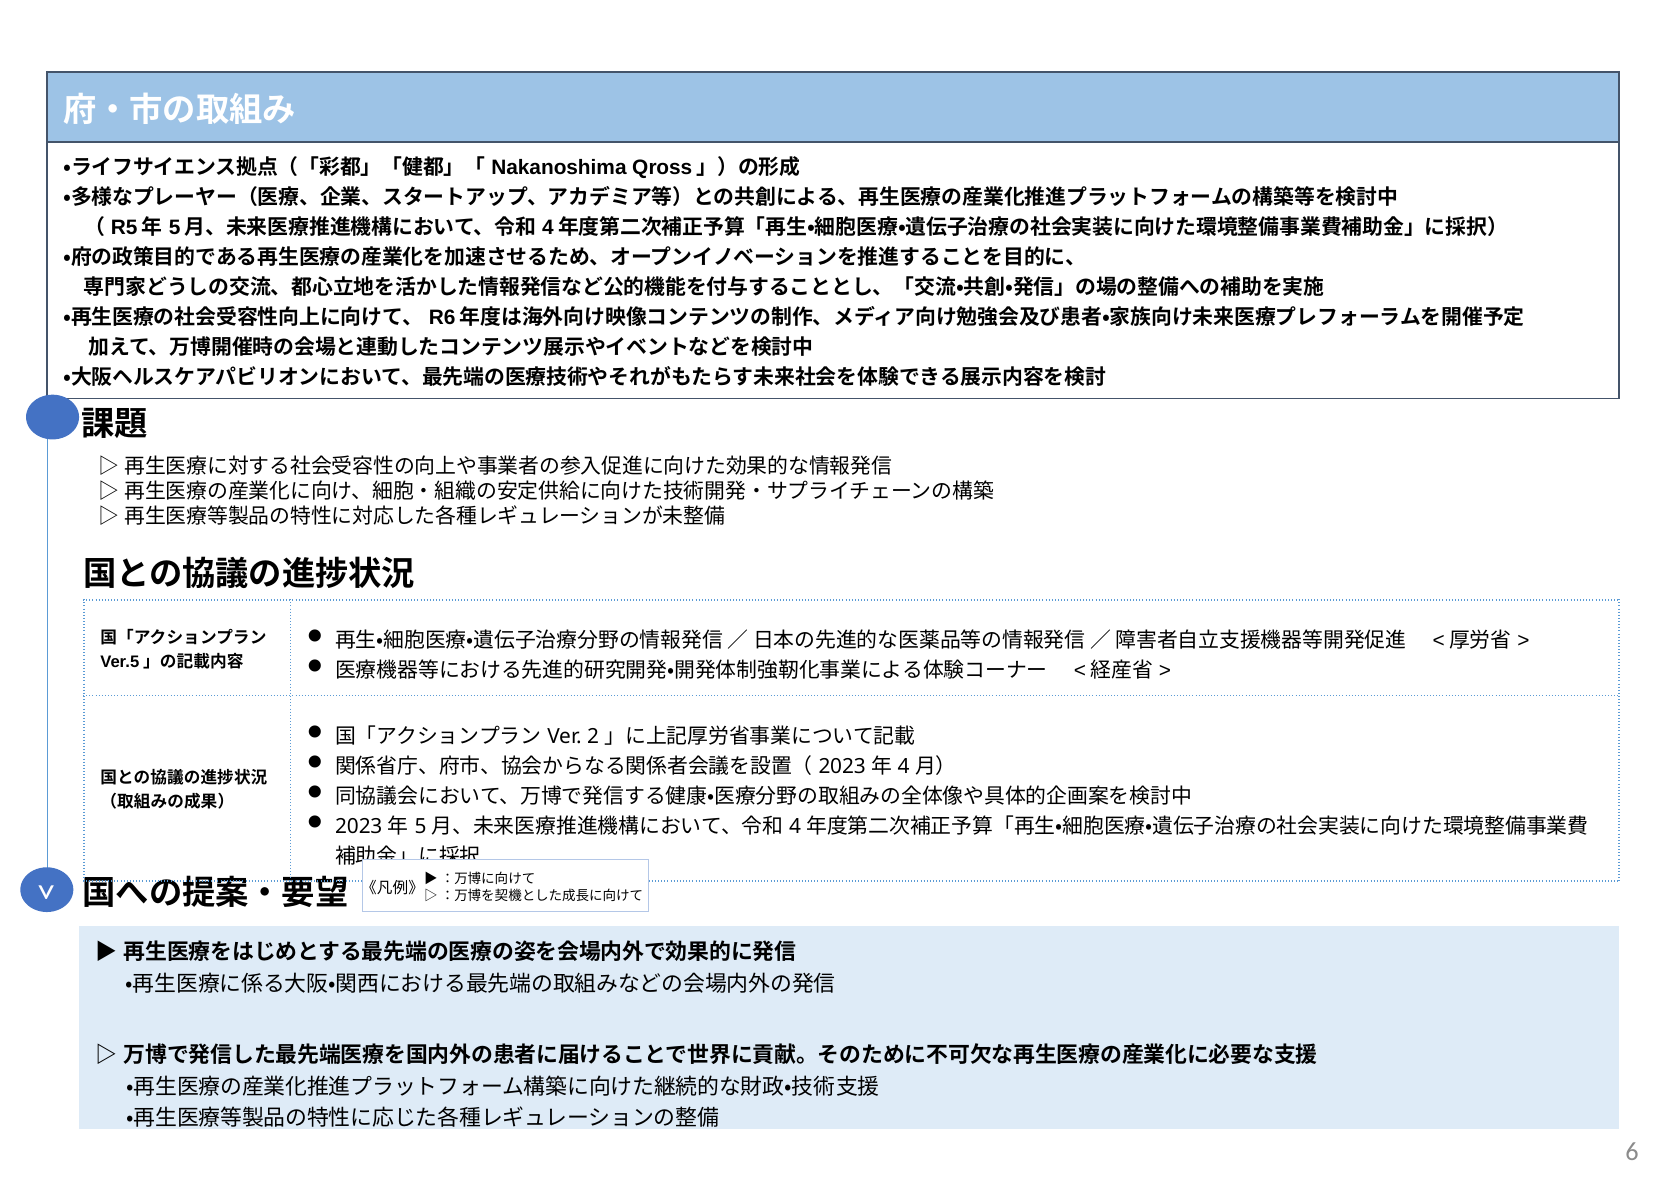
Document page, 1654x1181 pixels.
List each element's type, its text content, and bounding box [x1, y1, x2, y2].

table_header 国「アクションプランVer.5」の記載内容 [84, 600, 291, 696]
table_cell ・ライフサイエンス拠点（「彩都」「健都」「Nakanoshima Qross」）の形成 ・多様なプレーヤー（医療、企業、スタートアップ、アカデミア等）との共創による、再生医療の産業化推進プラットフォームの構築等を検討中 （R5年5月、未来医療推進機構において、令和4年度第二次補正予算「再生・細胞医療・遺伝子治療の社会実装に向けた環境整備事業費補助金」に採択） ・府の政策目的である再生医療の産業化を加速させるため、オープンイノベーションを推進することを目的に、 専門家どうしの交流、都心立地を活かした情報発信など公的機能を付与することとし、「交流・共創・発信」の場の整備への補助を実施 ・再生医療の社会受容性向上に向けて、R6年度は海外向け映像コンテンツの制作、メディア向け勉強会及び患者・家族向け未来医療プレフォーラムを開催予定 加えて、万博開催時の会場と連動したコンテンツ展示やイベントなどを検討中 ・大阪ヘルスケアパビリオンにおいて、最先端の医療技術やそれがもたらす未来社会を体験できる展示内容を検討 [48, 143, 1618, 398]
text_box [25, 393, 81, 441]
table_cell ▷万博で発信した最先端医療を国内外の患者に届けることで世界に貢献。そのために不可欠な再生医療の産業化に必要な支援 ・再生医療の産業化推進プラットフォーム構築に向けた継続的な財政・技術支援 ・再生医療等製品の特性に応じた各種レギュレーションの整備 [79, 1029, 1619, 1129]
text_box ▷再生医療に対する社会受容性の向上や事業者の参入促進に向けた効果的な情報発信 ▷再生医療の産業化に向け、細胞・組織の安定供給に向けた技術開発・サプライチェーンの構築 ▷再生医療等製品の特性に対応した各種レギュレーションが未整備 [83, 438, 1602, 543]
table_header ▶再生医療をはじめとする最先端の医療の姿を会場内外で効果的に発信 ・再生医療に係る大阪・関西における最先端の取組みなどの会場内外の発信 [79, 926, 1619, 1029]
slide_number 6 [1585, 1118, 1654, 1181]
text_box 課題 [66, 394, 163, 450]
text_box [346, 855, 679, 912]
table_header 再⽣・細胞医療・遺伝⼦治療分野の情報発信 ／ ⽇本の先進的な医薬品等の情報発信 ／ 障害者⾃⽴⽀援機器等開発促進 <厚労省> 医療機器等における先進的研究開発・開発体制強靭化事業による体験コーナー <経産省> [291, 600, 1619, 696]
text_box 国との協議の進捗状況 [68, 544, 431, 599]
table_cell 国「アクションプランVer. 2」に上記厚労省事業について記載 関係省庁、府市、協会からなる関係者会議を設置（2023年4月） 同協議会において、万博で発信する健康・医療分野の取組みの全体像や具体的企画案を検討中 2023年5月、未来医療推進機構において、令和4年度第二次補正予算「再生・細胞医療・遺伝子治療の社会実装に向けた環境整備事業費補助金」に採択 [291, 696, 1619, 881]
text_box 国への提案・要望 [67, 864, 364, 919]
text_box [18, 867, 80, 917]
table_cell 国との協議の進捗状況 （取組みの成果） [84, 696, 291, 881]
table_header 府・市の取組み [48, 73, 1618, 141]
